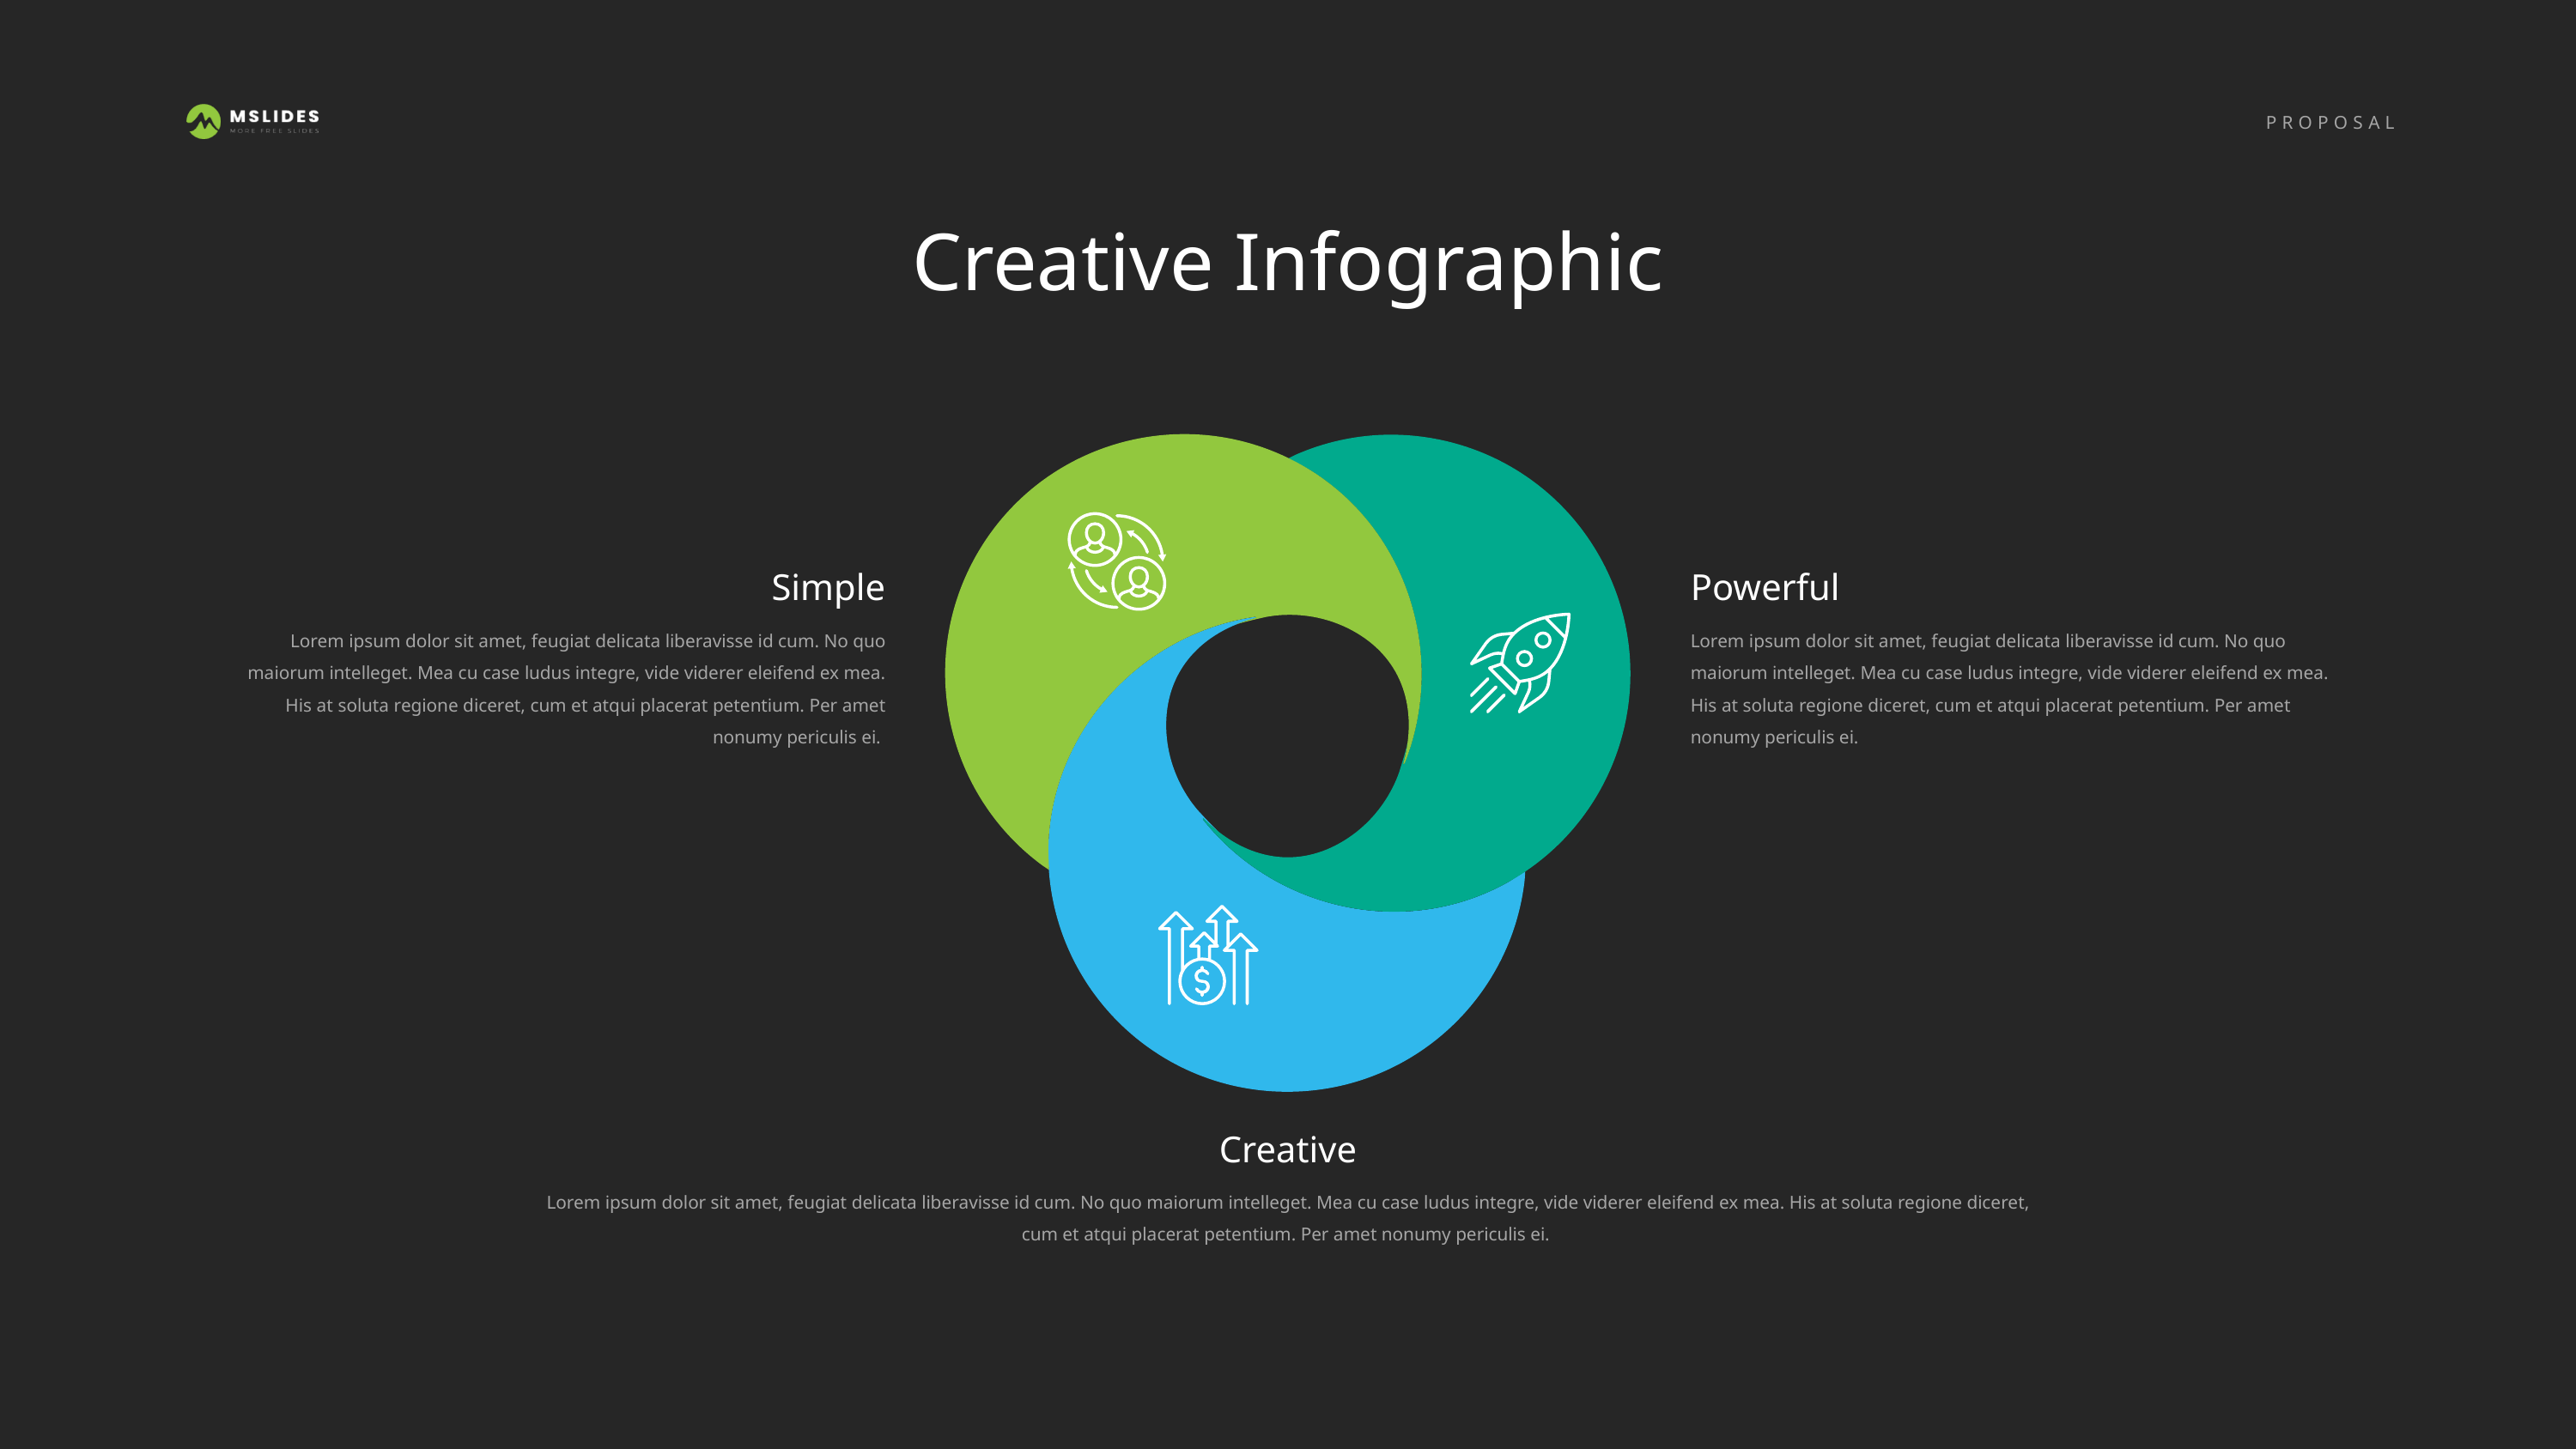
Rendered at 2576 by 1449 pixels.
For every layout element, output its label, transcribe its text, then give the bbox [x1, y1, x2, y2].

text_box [1157, 904, 1259, 1006]
text_box Creative Infographic [586, 205, 1990, 313]
picture [186, 104, 319, 139]
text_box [1067, 512, 1167, 611]
text_box [944, 433, 1423, 872]
text_box [1048, 621, 1527, 1093]
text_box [1469, 612, 1571, 713]
text_box Simple Lorem ipsum dolor sit amet, feugiat delicata liberavisse id cum. No quo maiorum intelleget. Mea cu case ludus integre, vide viderer eleifend ex mea. His at soluta regione diceret, cum et atqui placerat petentium. Per amet nonumy periculis ei. [225, 559, 898, 755]
text_box Creative Lorem ipsum dolor sit amet, feugiat delicata liberavisse id cum. No quo maiorum intelleget. Mea cu case ludus integre, vide viderer eleifend ex mea. His at soluta regione diceret, cum et atqui placerat petentium. Per amet nonumy periculis ei. [529, 1120, 2047, 1252]
text_box [1201, 433, 1631, 913]
text_box Powerful Lorem ipsum dolor sit amet, feugiat delicata liberavisse id cum. No quo maiorum intelleget. Mea cu case ludus integre, vide viderer eleifend ex mea. His at soluta regione diceret, cum et atqui placerat petentium. Per amet nonumy periculis ei. [1677, 559, 2351, 755]
